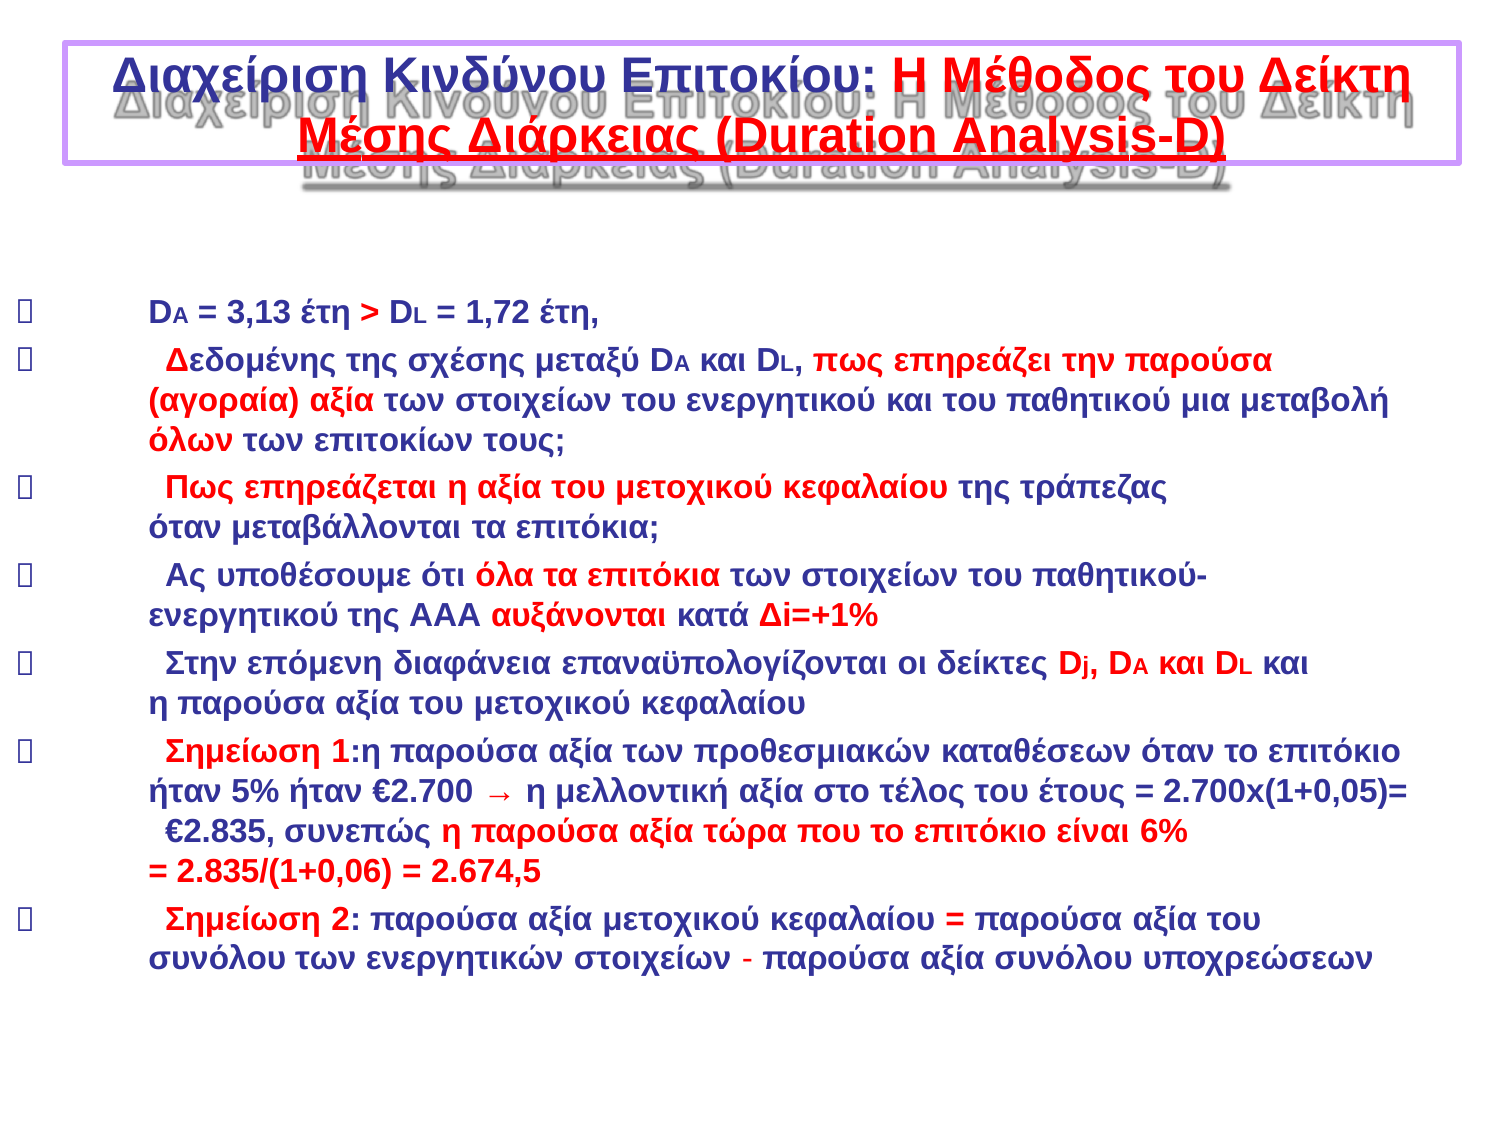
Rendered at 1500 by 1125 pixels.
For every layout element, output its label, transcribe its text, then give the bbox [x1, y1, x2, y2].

text_box  [12, 465, 47, 506]
text_box [1193, 163, 1275, 192]
text_box [296, 177, 1236, 196]
text_box [1140, 163, 1193, 177]
text_box  [12, 729, 47, 770]
text_box   [12, 289, 47, 378]
text_box  [12, 898, 47, 938]
text_box  [12, 641, 47, 682]
text_box [700, 163, 1124, 177]
text_box  [12, 553, 47, 594]
text_box [267, 163, 700, 192]
text_box [1124, 163, 1140, 177]
text_box DA = 3,13 έτη > DL = 1,72 έτη, Δεδομένης της σχέσης μεταξύ DA και DL, πως επηρεάζει την παρούσα (αγοραία) αξία των στοιχείων του ενεργητικού και του παθητικού μια μεταβολή όλων των επιτοκίων τους; Πως επηρεάζεται η αξία του μετοχικού κεφαλαίου της τράπεζας όταν μεταβάλλονται τα επιτόκια; Ας υποθέσουμε ότι όλα τα επιτόκια των στοιχείων του παθητικού-ενεργητικού της ΑAΑ αυξάνονται κατά Δi=+1% Στην επόμενη διαφάνεια επαναϋπολογίζονται οι δείκτες Dj, DA και DL και η παρούσα αξία του μετοχικού κεφαλαίου Σημείωση 1:η παρούσα αξία των προθεσμιακών καταθέσεων όταν το επιτόκιο ήταν 5% ήταν €2.700 → η μελλοντική αξία στο τέλος του έτους = 2.700x(1+0,05)= €2.835, συνεπώς η παρούσα αξία τώρα που το επιτόκιο είναι 6% = 2.835/(1+0,06) = 2.674,5 Σημείωση 2: παρούσα αξία μετοχικού κεφαλαίου = παρούσα αξία του συνόλου των ενεργητικών στοιχείων - παρούσα αξία συνόλου υποχρεώσεων [146, 289, 1417, 977]
text_box Διαχείριση Κινδύνου Επιτοκίου: Η Μέθοδος του Δείκτη Μέσης Διάρκειας (Duration Analysis-D) [64, 42, 1459, 163]
